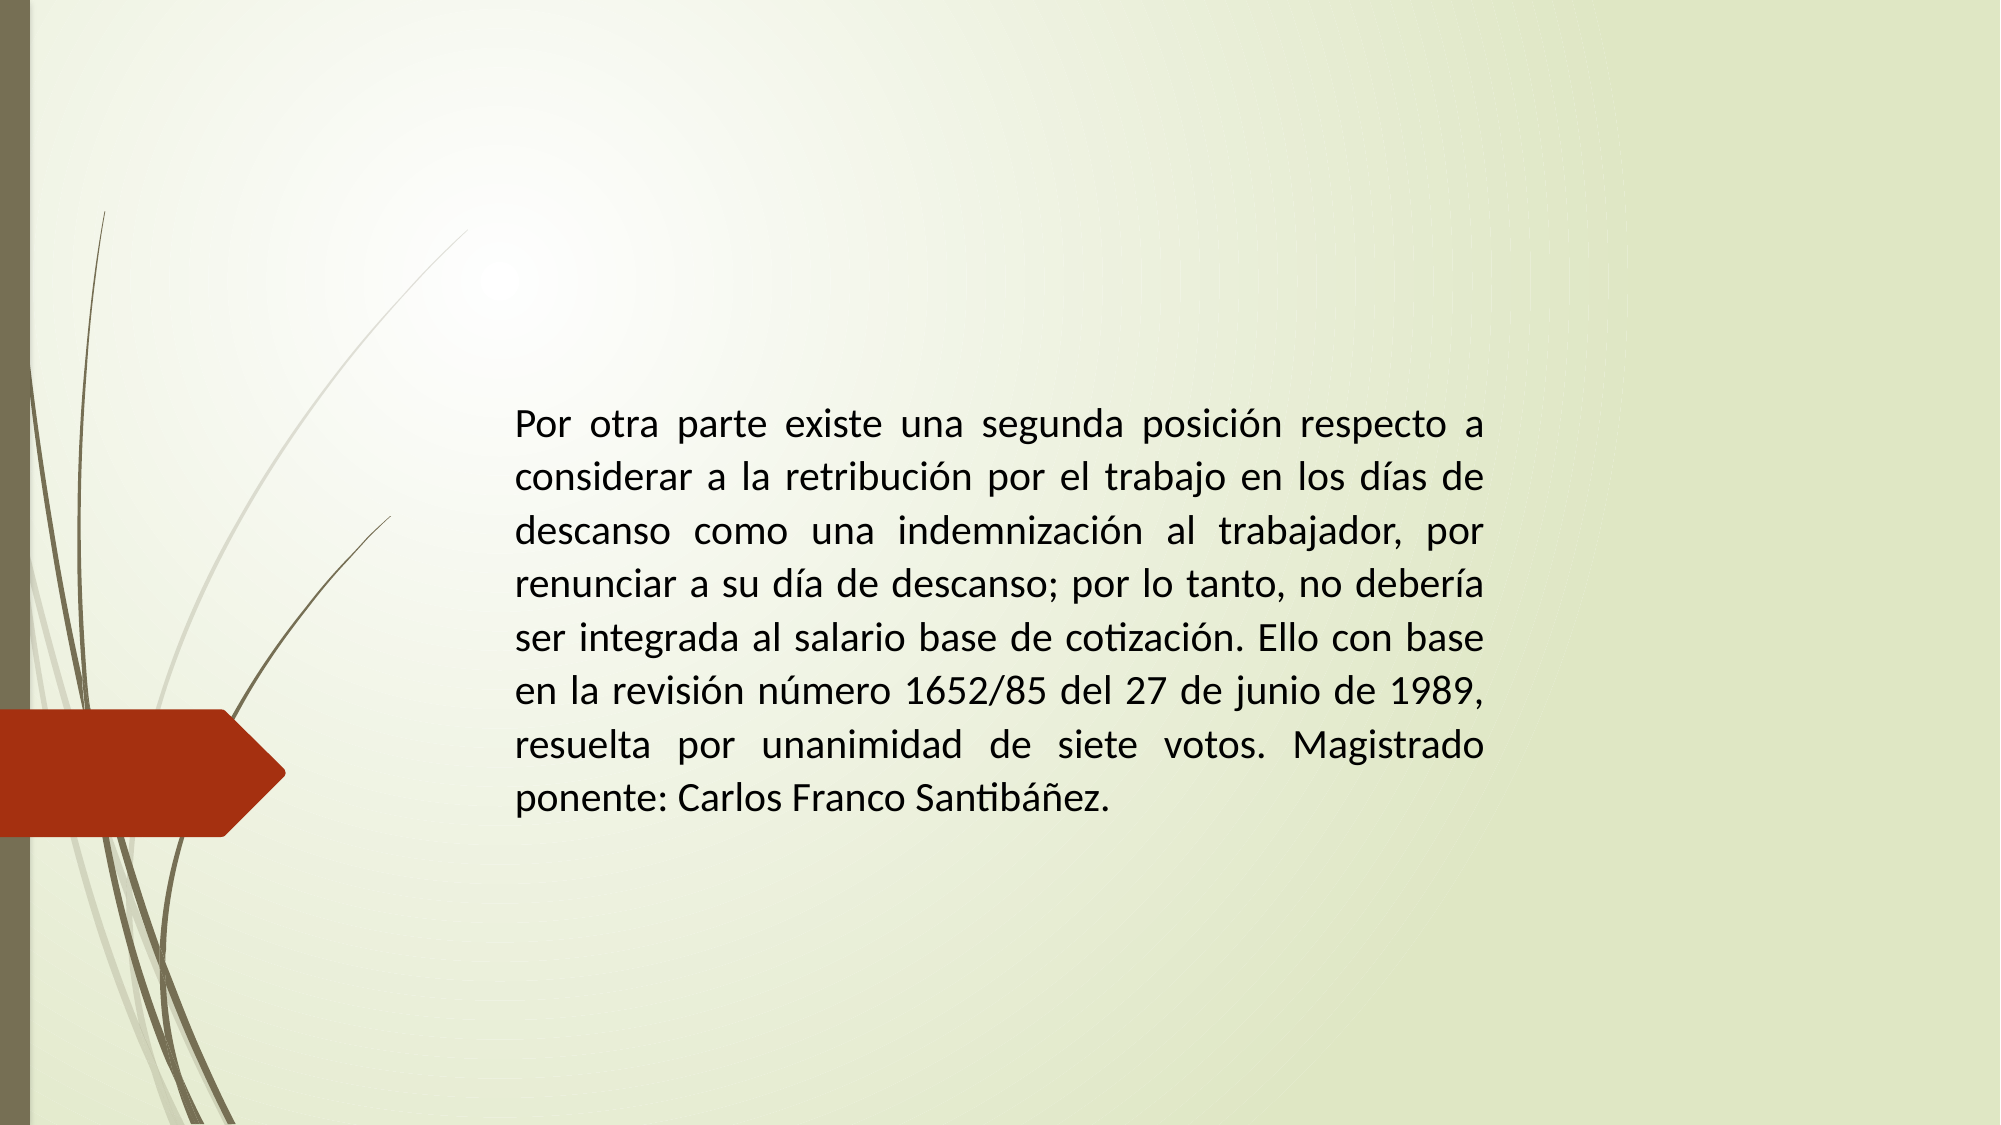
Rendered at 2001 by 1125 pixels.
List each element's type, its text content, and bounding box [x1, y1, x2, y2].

text_box Por otra parte existe una segunda posición respecto a considerar a la retribución por el trabajo en los días de descanso como una indemnización al trabajador, por renunciar a su día de descanso; por lo tanto, no debería ser integrada al salario base de cotización. Ello con base en la revisión número 1652/85 del 27 de junio de 1989, resuelta por unanimidad de siete votos. Magistrado ponente: Carlos Franco Santibáñez. [500, 384, 1500, 828]
